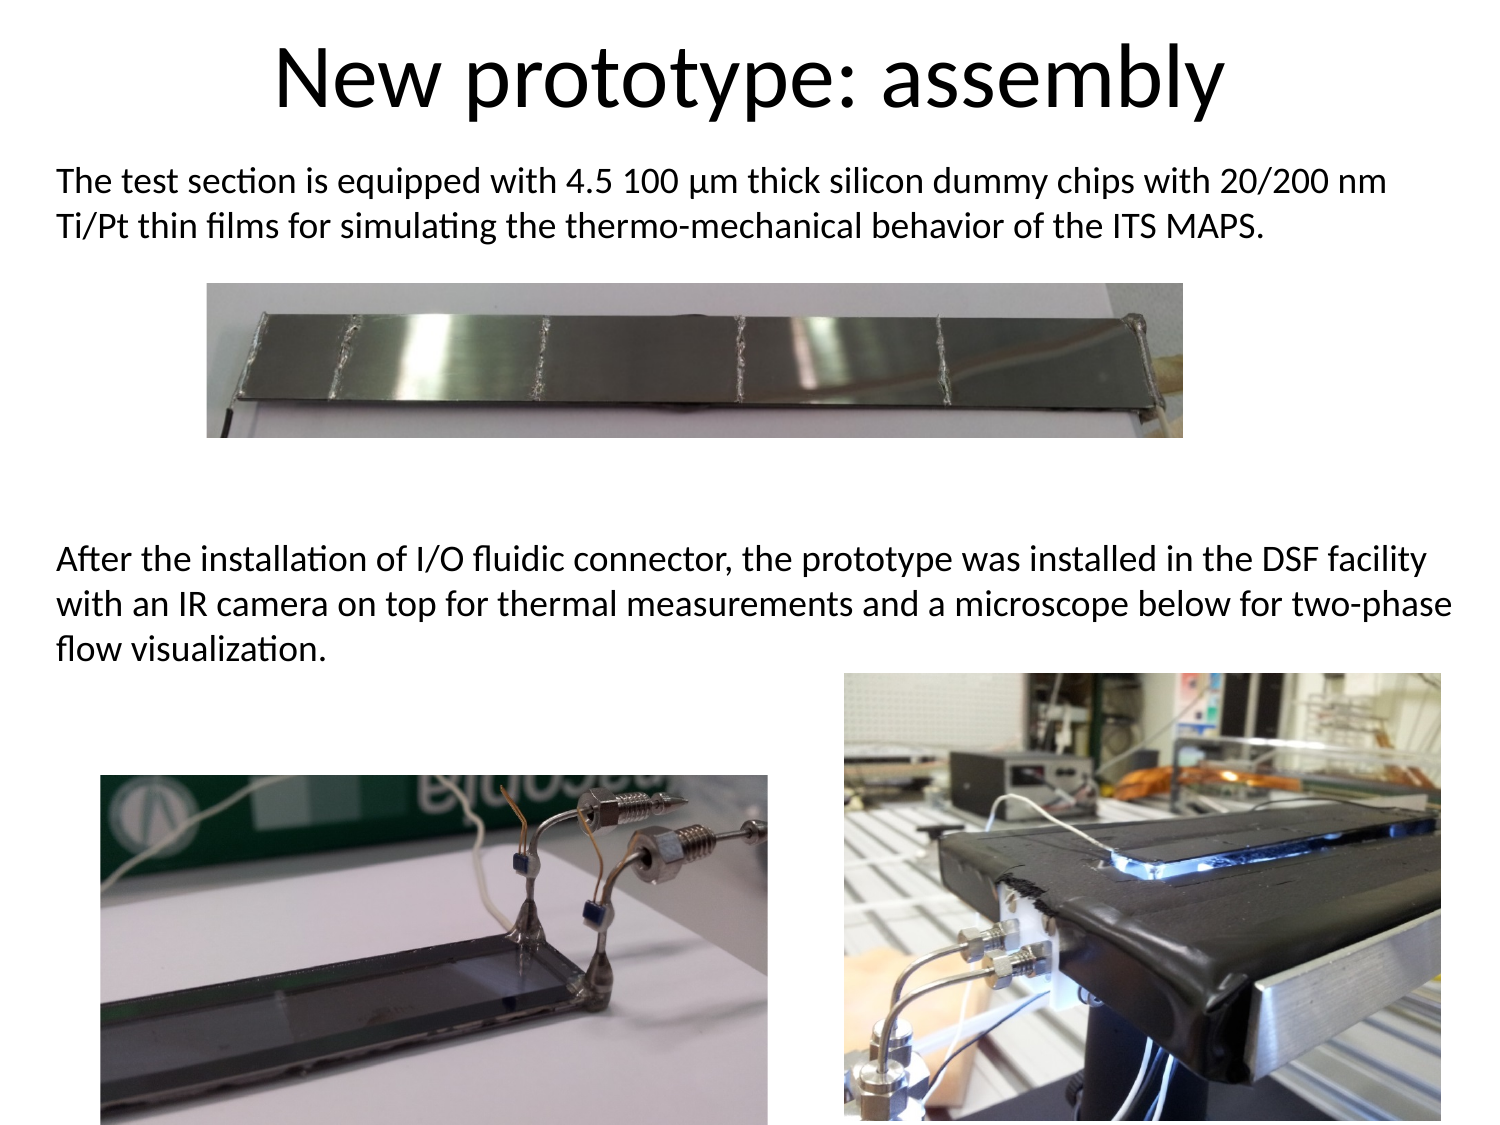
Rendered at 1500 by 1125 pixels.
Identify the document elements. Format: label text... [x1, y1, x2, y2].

text_box After the installation of I/O fluidic connector, the prototype was installed in the DSF facility with an IR camera on top for thermal measurements and a microscope below for two-phase flow visualization. [41, 527, 1489, 677]
text_box The test section is equipped with 4.5 100 μm thick silicon dummy chips with 20/200 nm Ti/Pt thin films for simulating the thermo-mechanical behavior of the ITS MAPS. [41, 148, 1471, 254]
picture [844, 673, 1442, 1121]
picture [100, 774, 768, 1125]
picture [206, 283, 1184, 438]
title New prototype: assembly [75, 7, 1425, 135]
